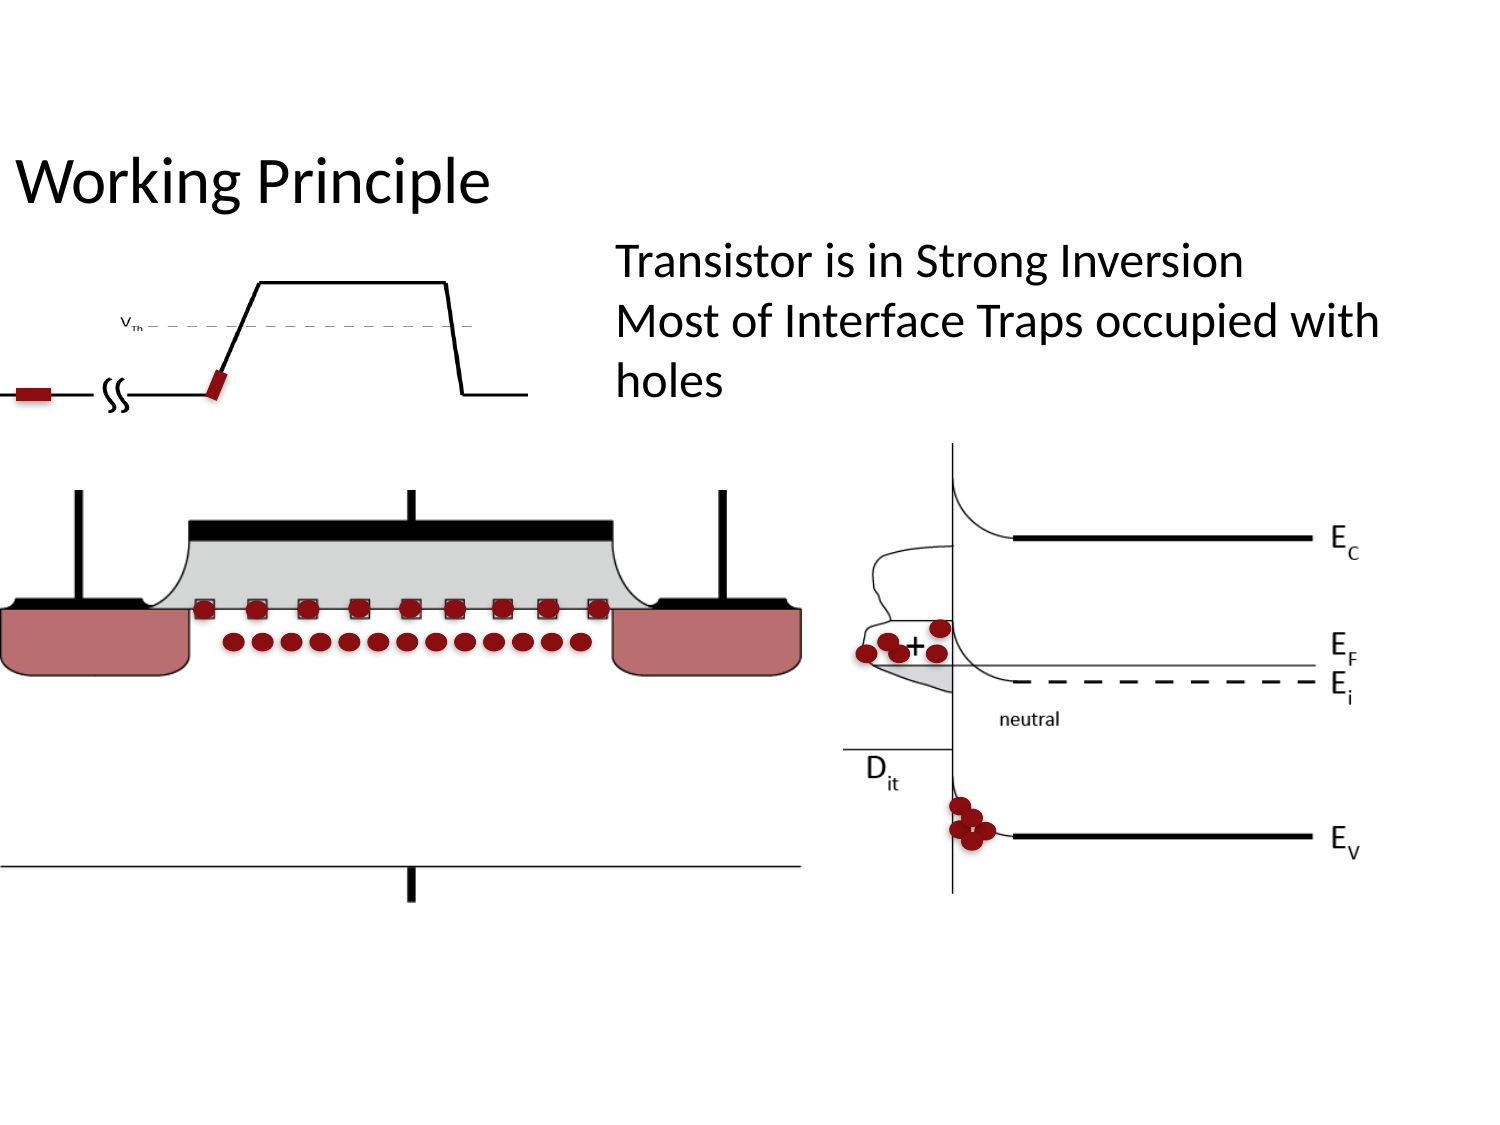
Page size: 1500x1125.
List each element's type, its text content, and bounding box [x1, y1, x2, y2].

picture [0, 281, 528, 414]
text_box Transistor is in Strong Inversion Most of Interface Traps occupied with holes [600, 219, 1500, 415]
list Working Principle [0, 0, 1200, 225]
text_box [843, 443, 1360, 894]
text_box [202, 379, 230, 391]
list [0, 490, 802, 903]
